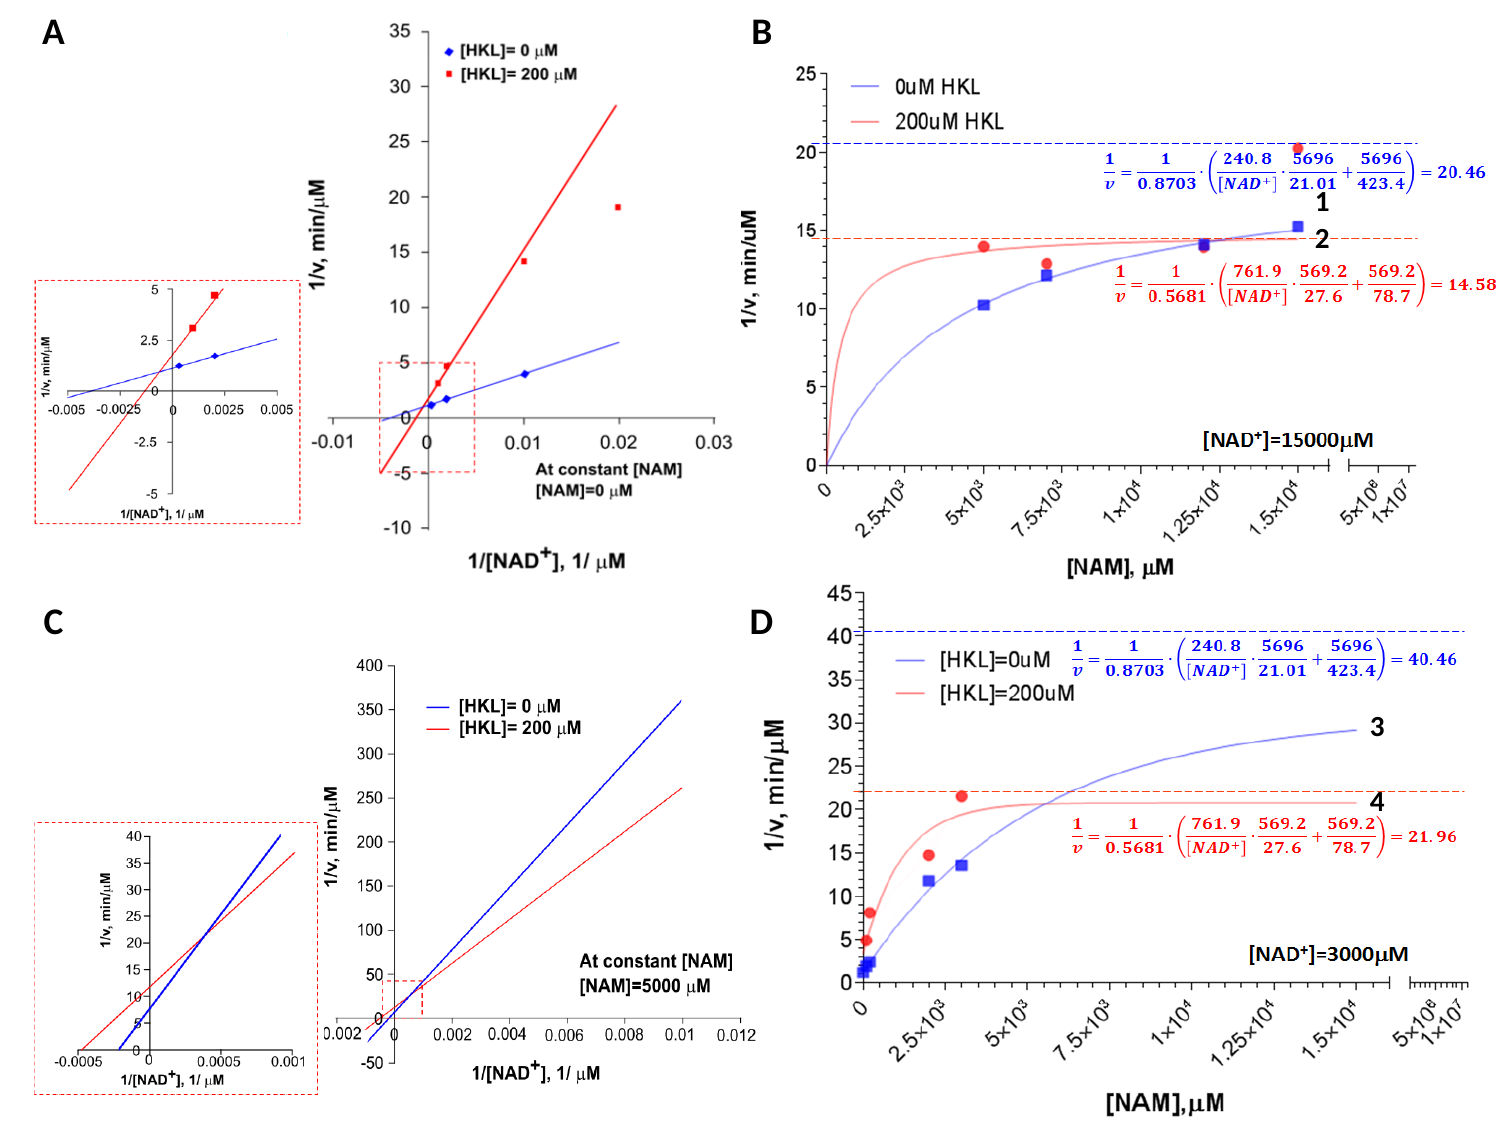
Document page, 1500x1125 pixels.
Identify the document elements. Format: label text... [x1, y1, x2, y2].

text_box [29, 652, 763, 1100]
text_box A B [27, 0, 790, 54]
text_box C D [28, 589, 749, 650]
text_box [30, 12, 741, 581]
picture [726, 56, 1500, 1125]
